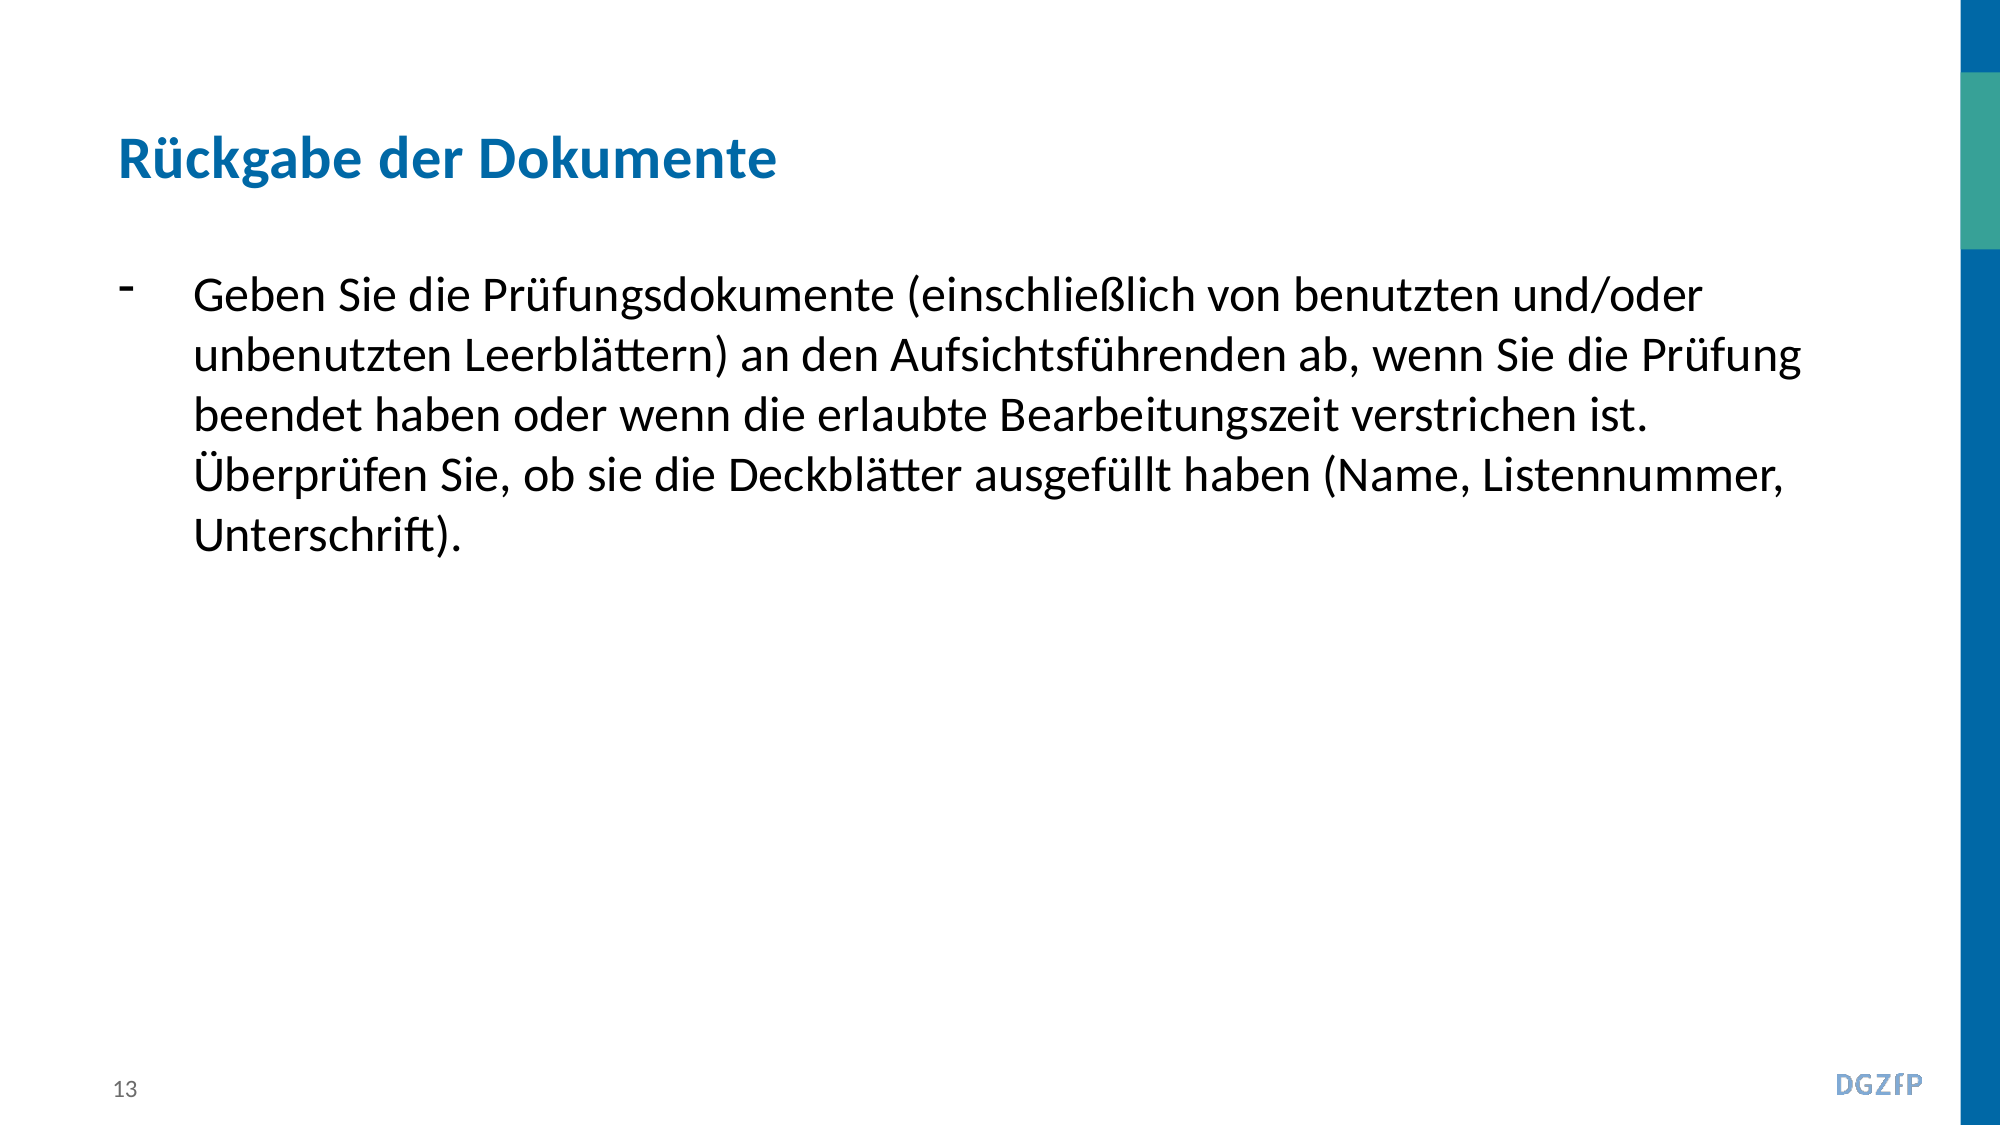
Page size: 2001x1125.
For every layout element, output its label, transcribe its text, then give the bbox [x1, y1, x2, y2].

slide_number 13 [0, 1064, 426, 1125]
title Rückgabe der Dokumente [0, 0, 2000, 250]
list Geben Sie die Prüfungsdokumente (einschließlich von benutzten und/oder unbenutzten Leerblättern) an den Aufsichtsführenden ab, wenn Sie die Prüfung beendet haben oder wenn die erlaubte Bearbeitungszeit verstrichen ist. Überprüfen Sie, ob sie die Deckblätter ausgefüllt haben (Name, Listennummer, Unterschrift). [0, 250, 2000, 1125]
